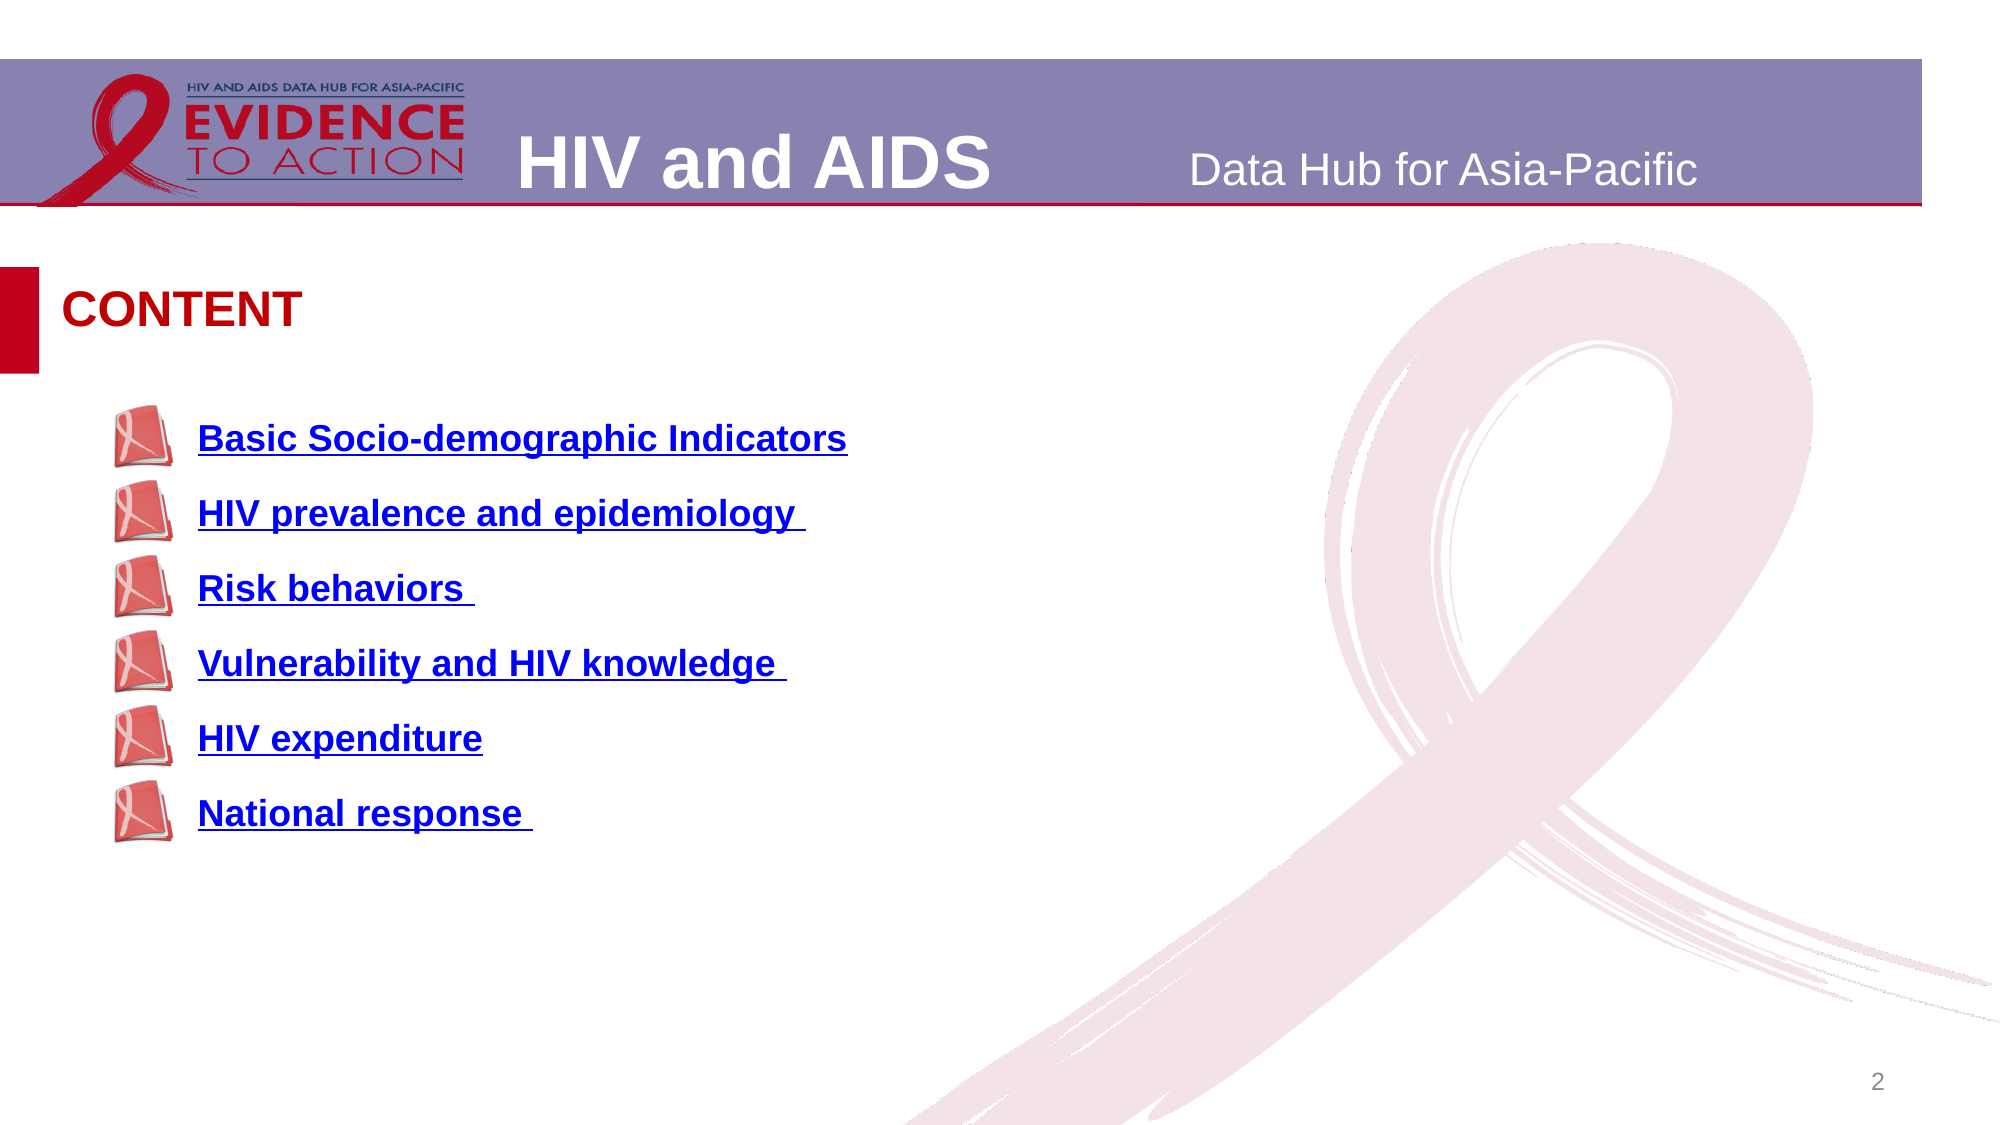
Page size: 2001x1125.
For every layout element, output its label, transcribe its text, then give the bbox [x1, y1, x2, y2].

title CONTENT [46, 268, 1425, 352]
subtitle Basic Socio-demographic Indicators HIV prevalence and epidemiology Risk behaviors Vulnerability and HIV knowledge HIV expenditure National response [95, 384, 1421, 950]
picture [11, 74, 469, 207]
picture [110, 554, 177, 620]
picture [706, 181, 2000, 1125]
picture [110, 479, 177, 545]
picture [110, 404, 177, 470]
picture [110, 629, 177, 695]
picture [110, 704, 177, 770]
slide_number 2 [1781, 1042, 1900, 1103]
picture [110, 779, 177, 845]
